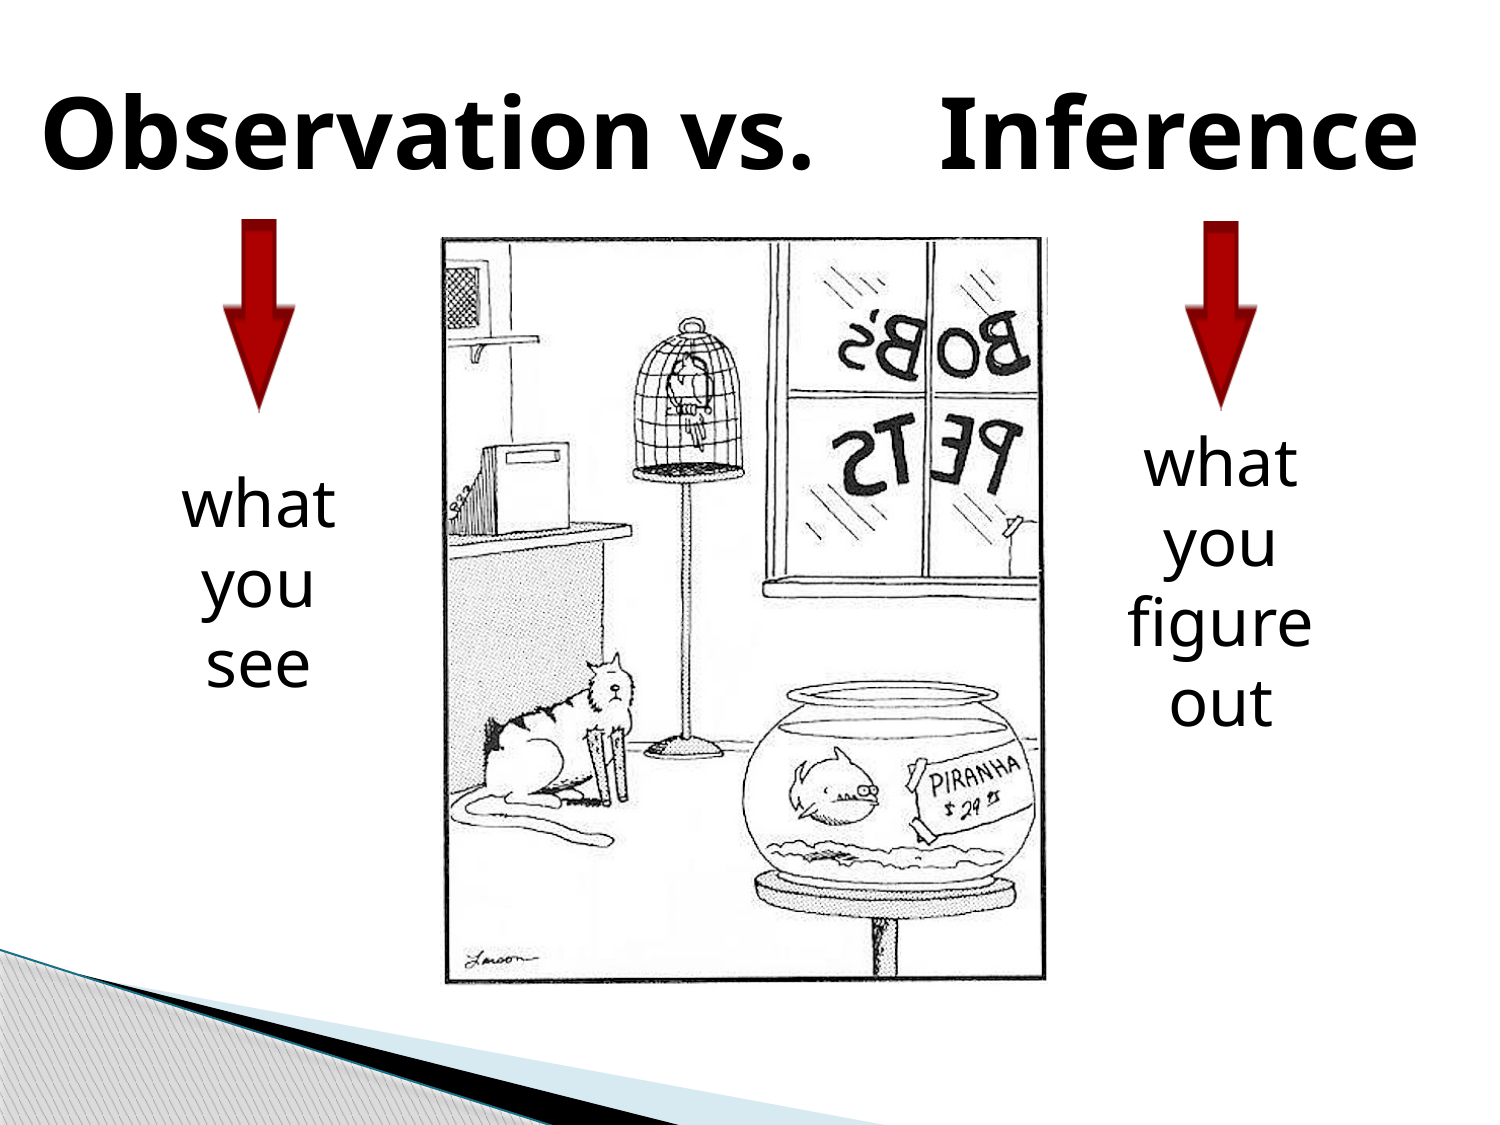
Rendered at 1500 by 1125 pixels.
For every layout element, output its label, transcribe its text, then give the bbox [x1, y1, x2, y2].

text_box what you figure out [1070, 412, 1371, 748]
text_box Observation vs. Inference [24, 62, 1463, 198]
text_box what you see [102, 453, 416, 708]
picture [221, 218, 297, 414]
picture [1183, 221, 1259, 411]
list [439, 237, 1048, 987]
